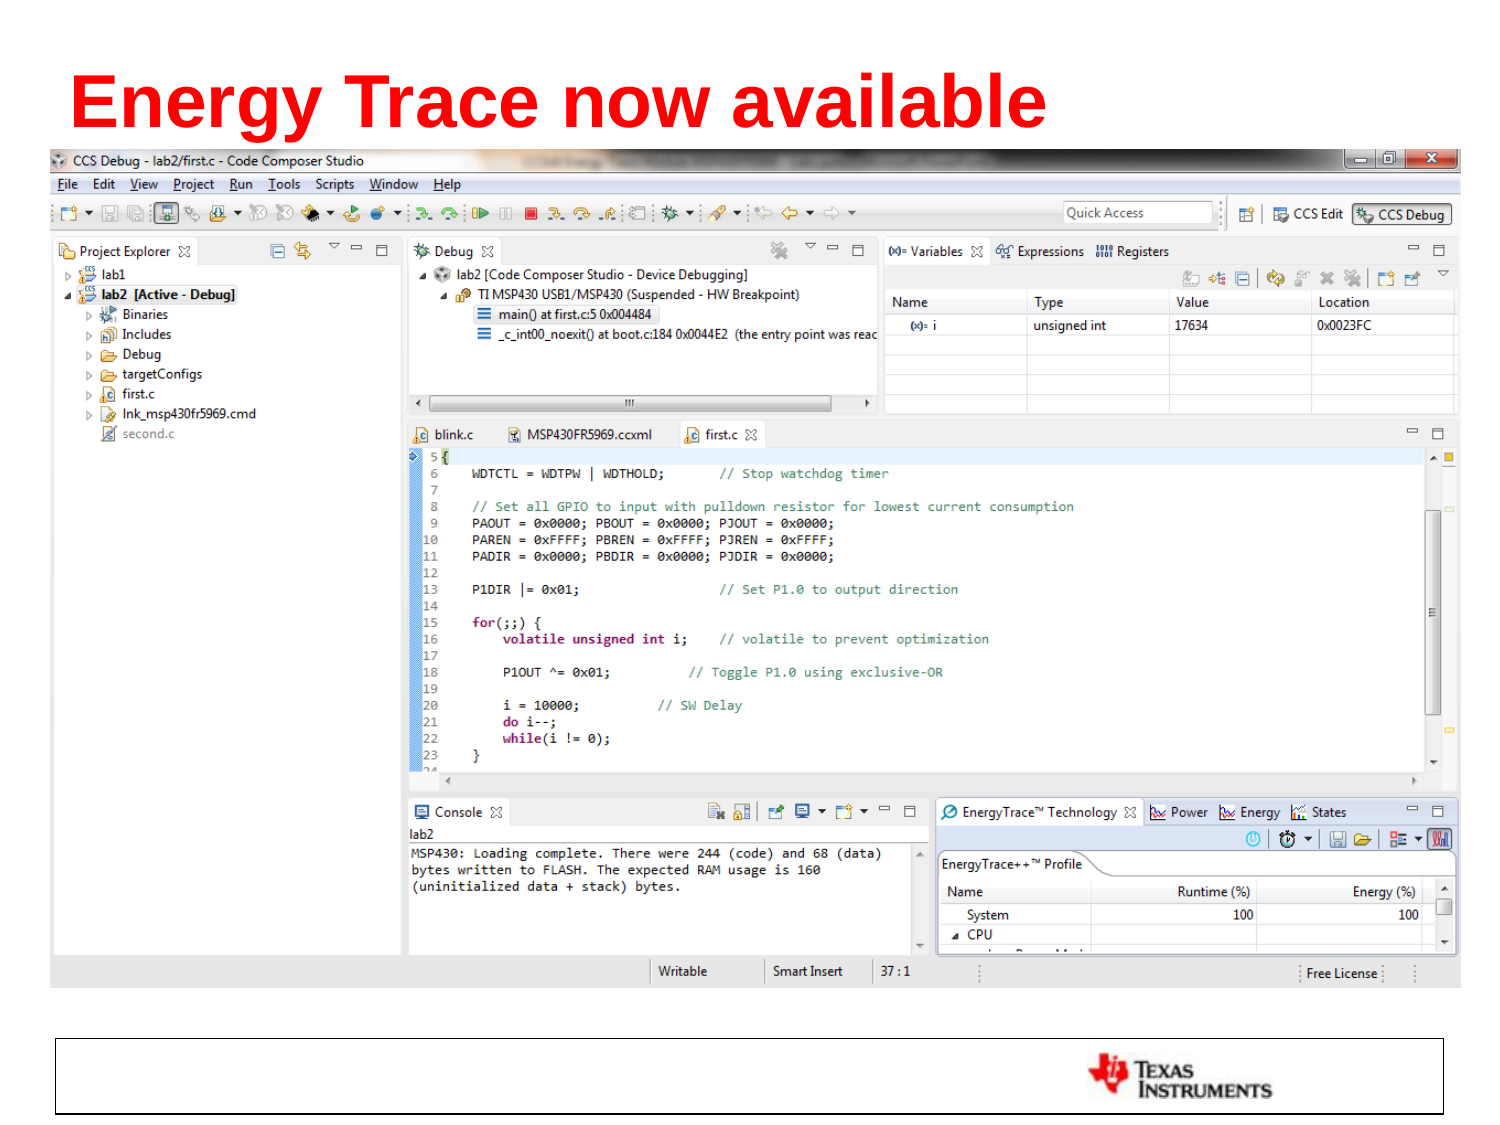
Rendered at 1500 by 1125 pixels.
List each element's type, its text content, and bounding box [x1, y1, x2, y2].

picture [1087, 1052, 1274, 1099]
title Energy Trace now available [54, 0, 1443, 148]
picture [49, 149, 1461, 988]
